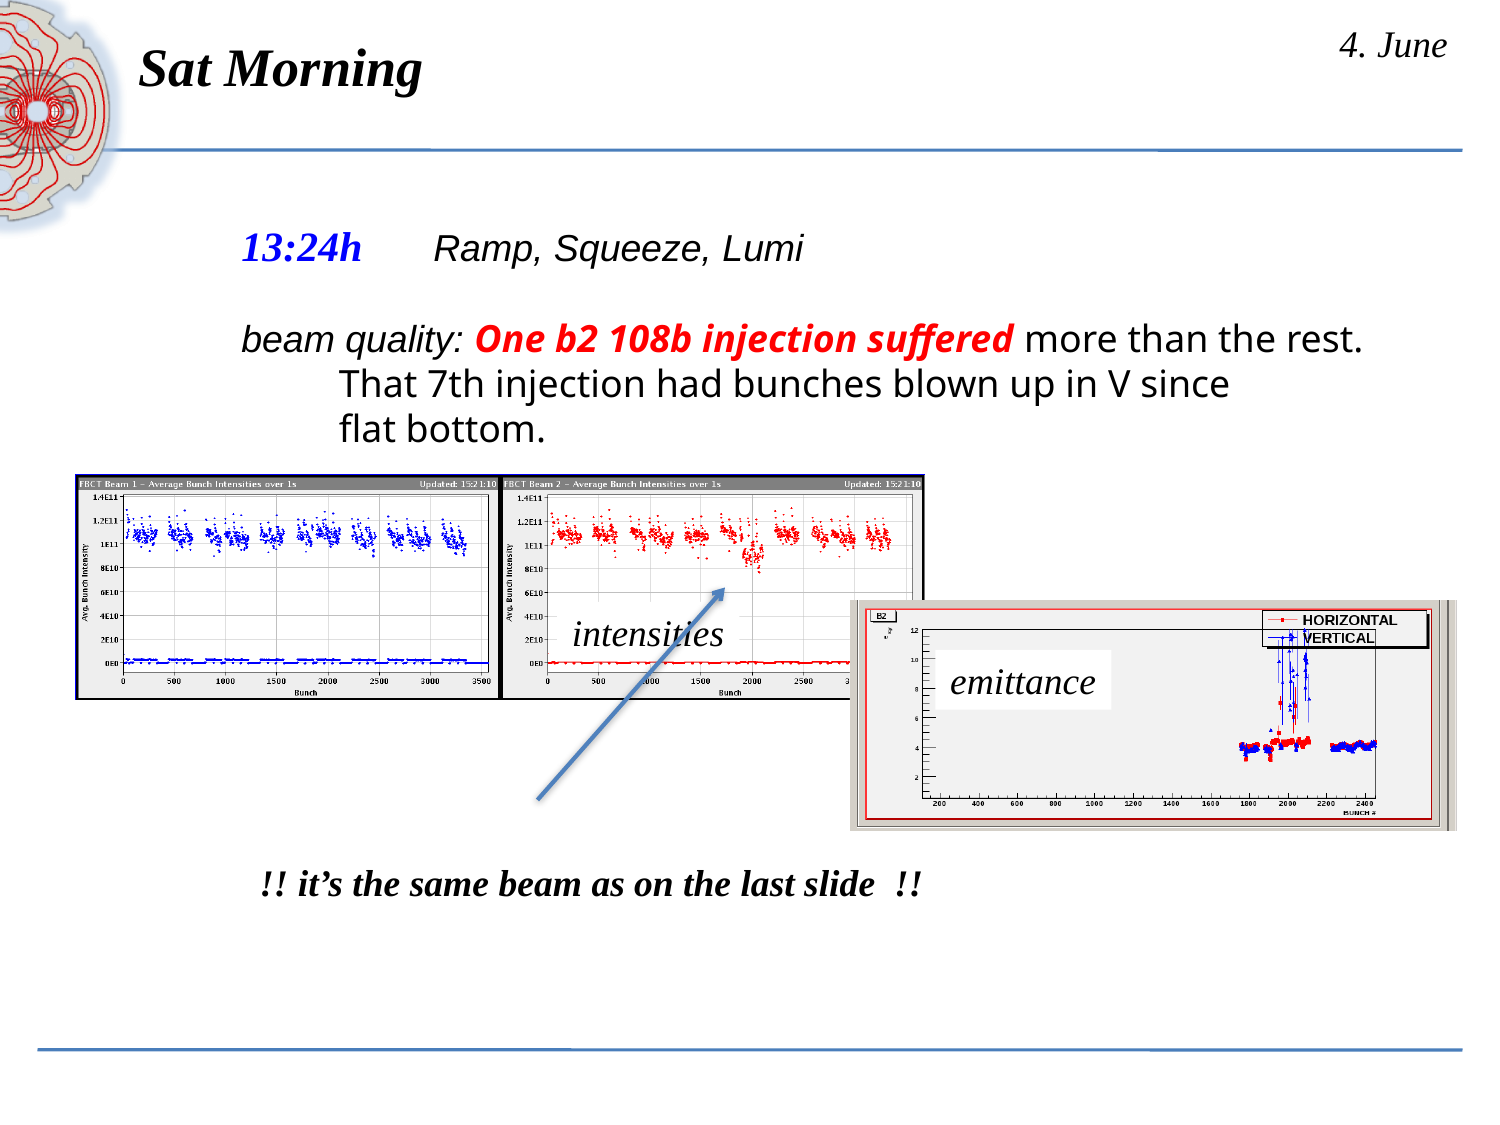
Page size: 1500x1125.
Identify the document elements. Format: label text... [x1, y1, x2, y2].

picture [74, 474, 1457, 831]
text_box 4. June [1324, 12, 1473, 73]
text_box 13:24h Ramp, Squeeze, Lumi beam quality: One b2 108b injection suffered more than the rest. That 7th injection had bunches blown up in V since flat bottom. [226, 212, 1379, 458]
text_box !! it’s the same beam as on the last slide !! [244, 851, 939, 912]
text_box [524, 599, 738, 788]
text_box Sat Morning [110, 24, 440, 105]
picture [0, 2, 109, 220]
